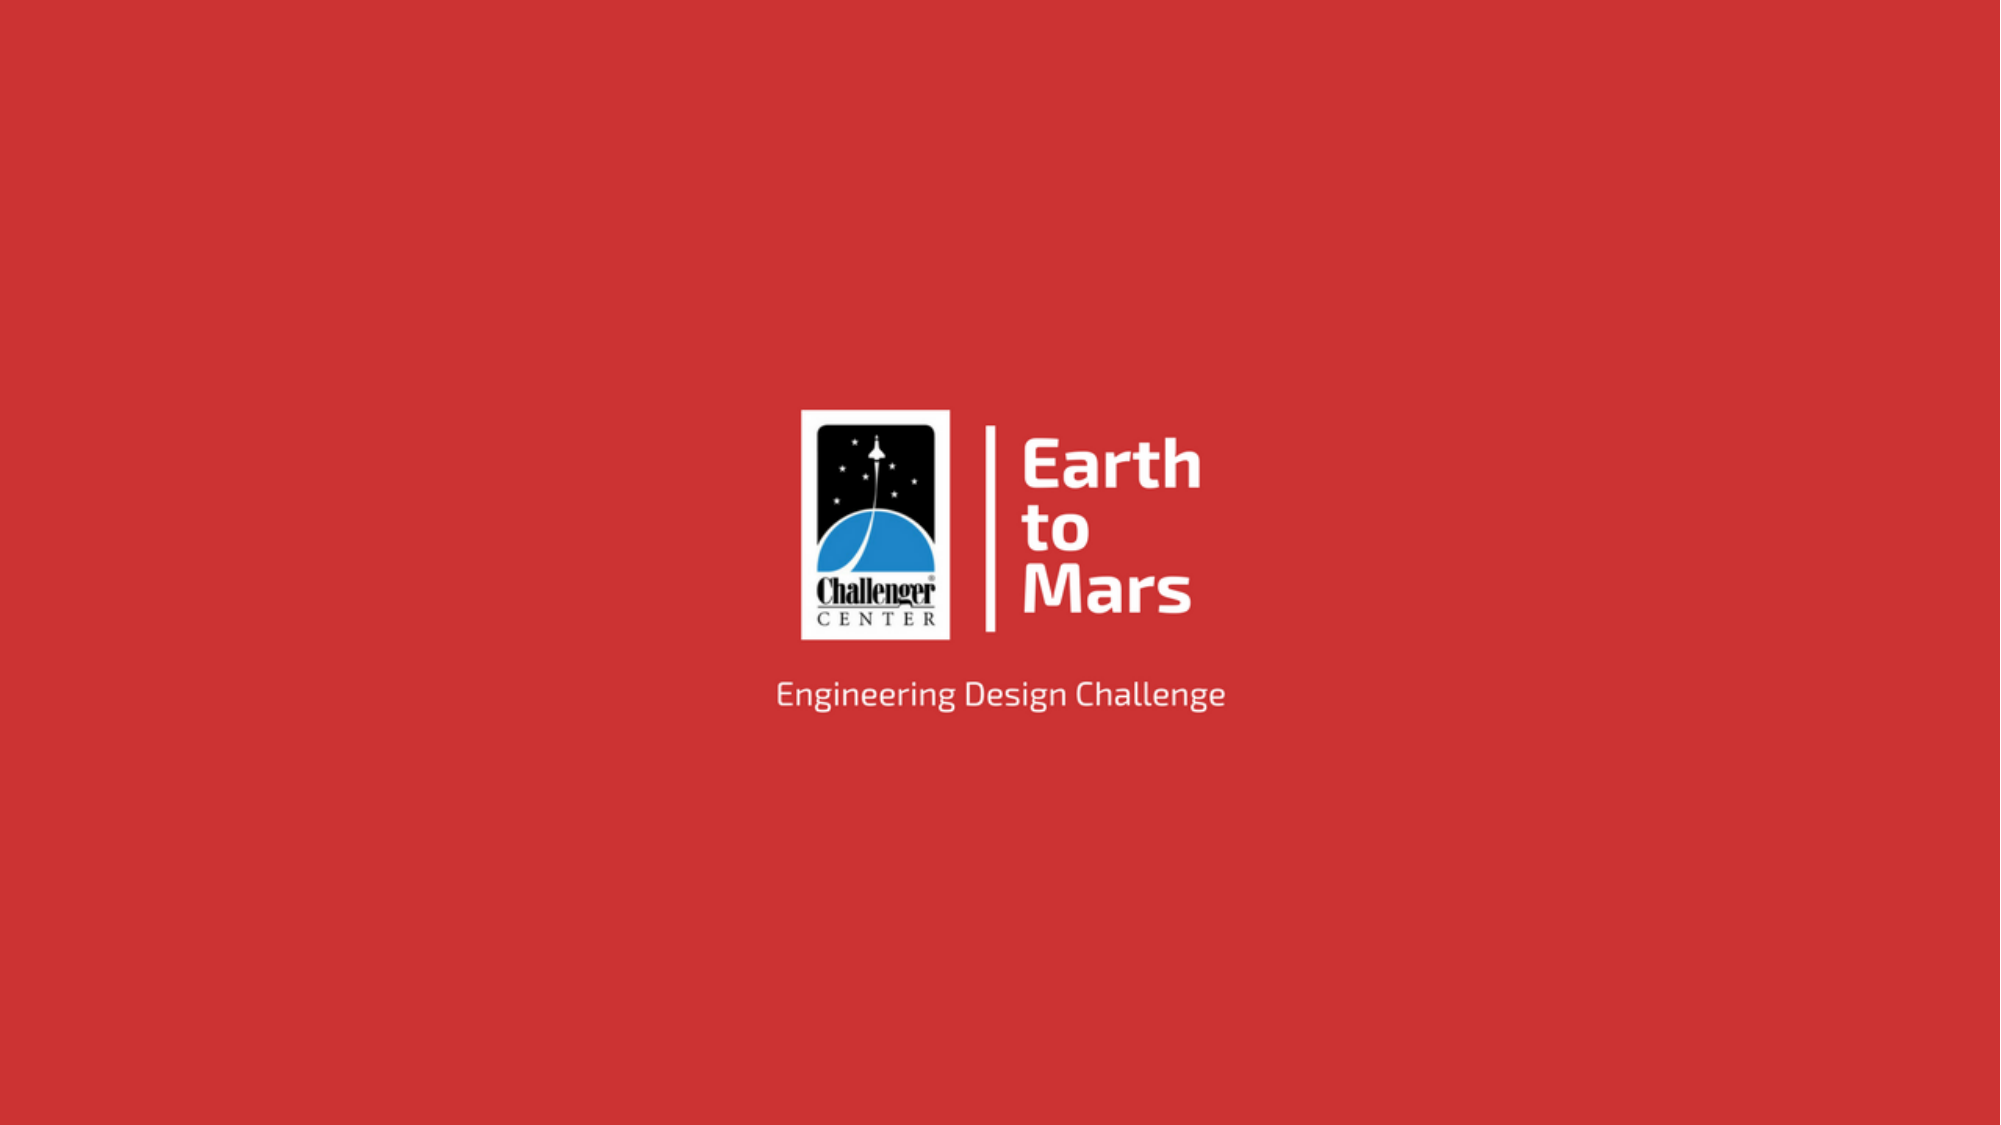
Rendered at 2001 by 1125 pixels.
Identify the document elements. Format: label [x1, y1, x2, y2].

picture [625, 184, 1377, 936]
